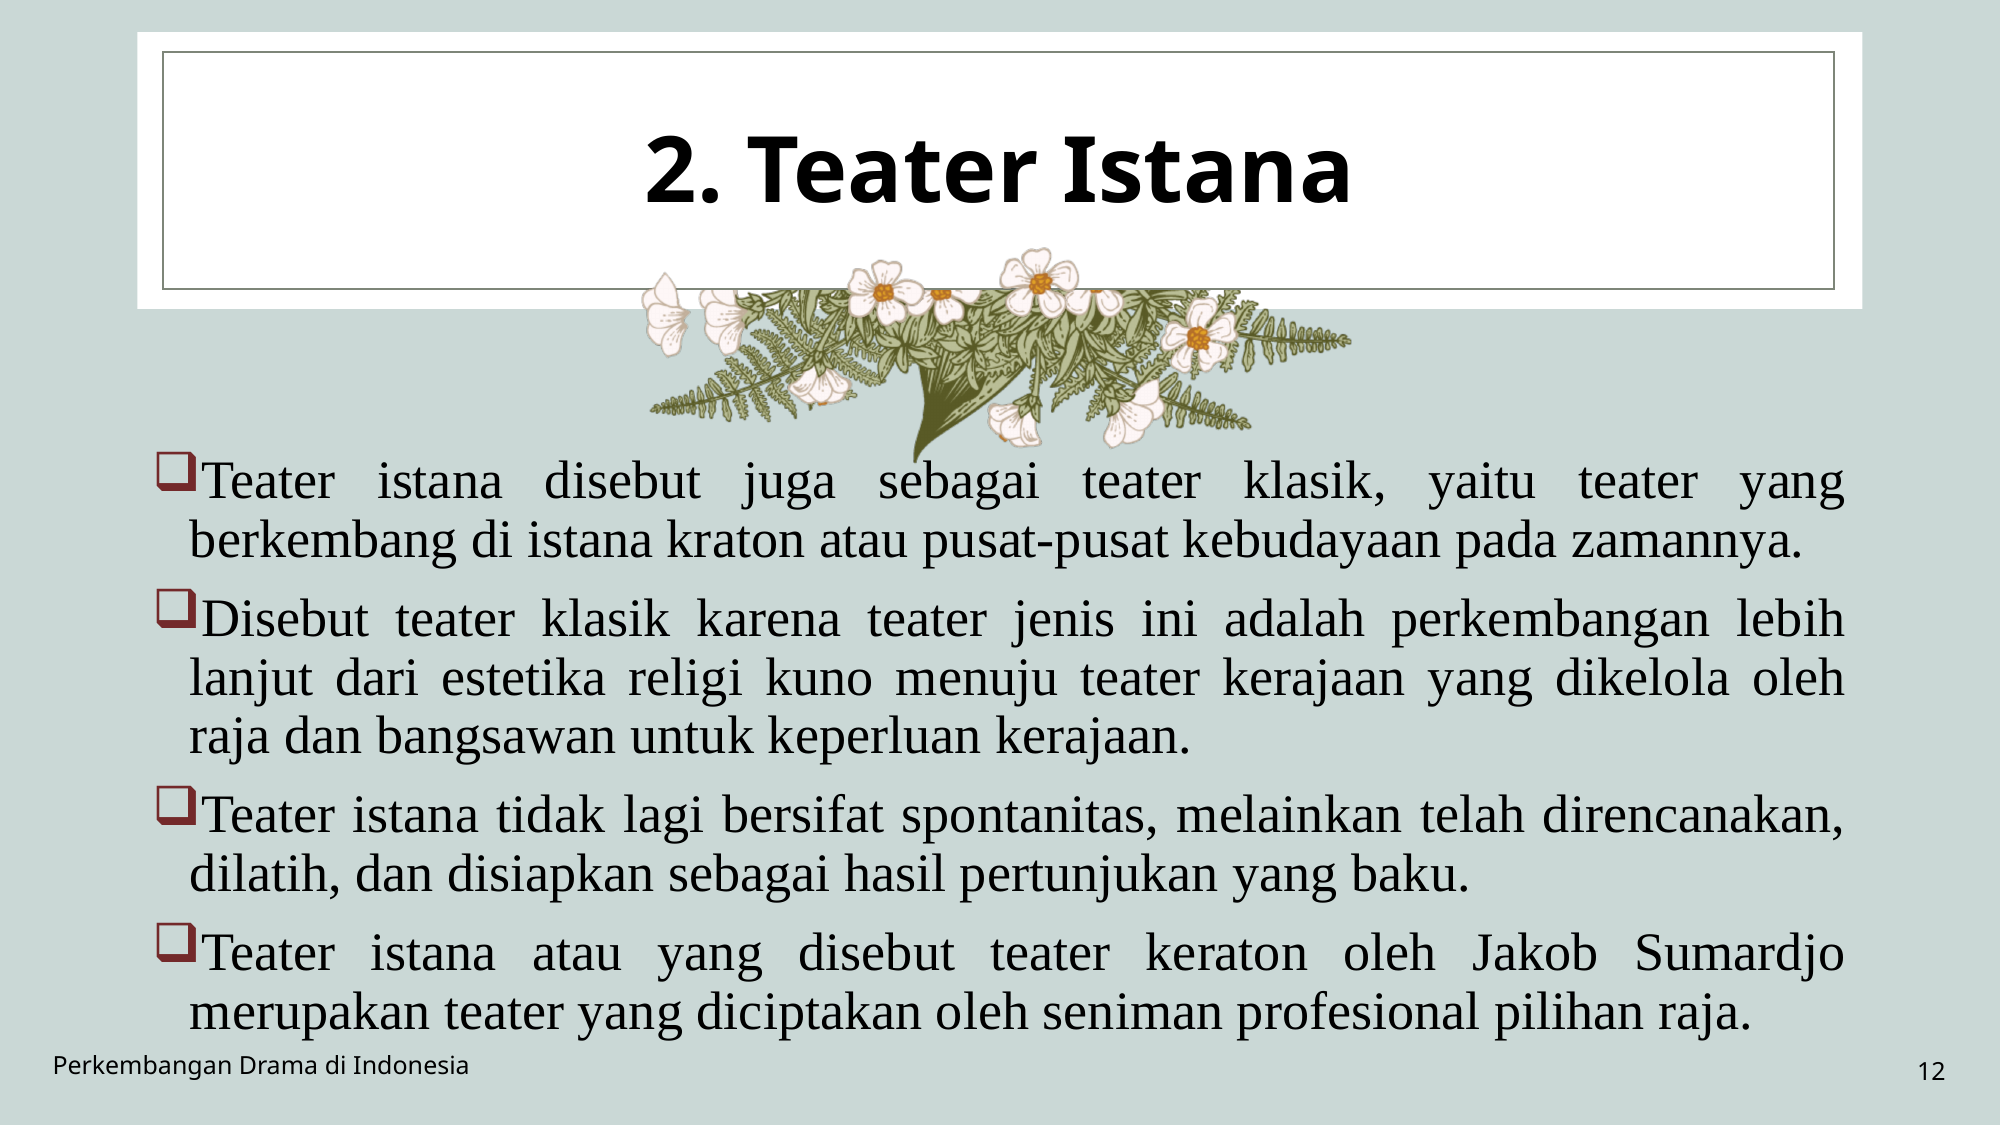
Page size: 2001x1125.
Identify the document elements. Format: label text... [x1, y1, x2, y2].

title 2. Teater Istana [137, 79, 1863, 266]
footer Perkembangan Drama di Indonesia [37, 1065, 713, 1125]
picture [635, 266, 1361, 444]
slide_number 12 [1510, 1042, 1961, 1103]
list Teater istana disebut juga sebagai teater klasik, yaitu teater yang berkembang di istana kraton atau pusat-pusat kebudayaan pada zamannya. Disebut teater klasik karena teater jenis ini adalah perkembangan lebih lanjut dari estetika religi kuno menuju teater kerajaan yang dikelola oleh raja dan bangsawan untuk keperluan kerajaan. Teater istana tidak lagi bersifat spontanitas, melainkan telah direncanakan, dilatih, dan disiapkan sebagai hasil pertunjukan yang baku. Teater istana atau yang disebut teater keraton oleh Jakob Sumardjo merupakan teater yang diciptakan oleh seniman profesional pilihan raja. [137, 444, 1863, 1061]
